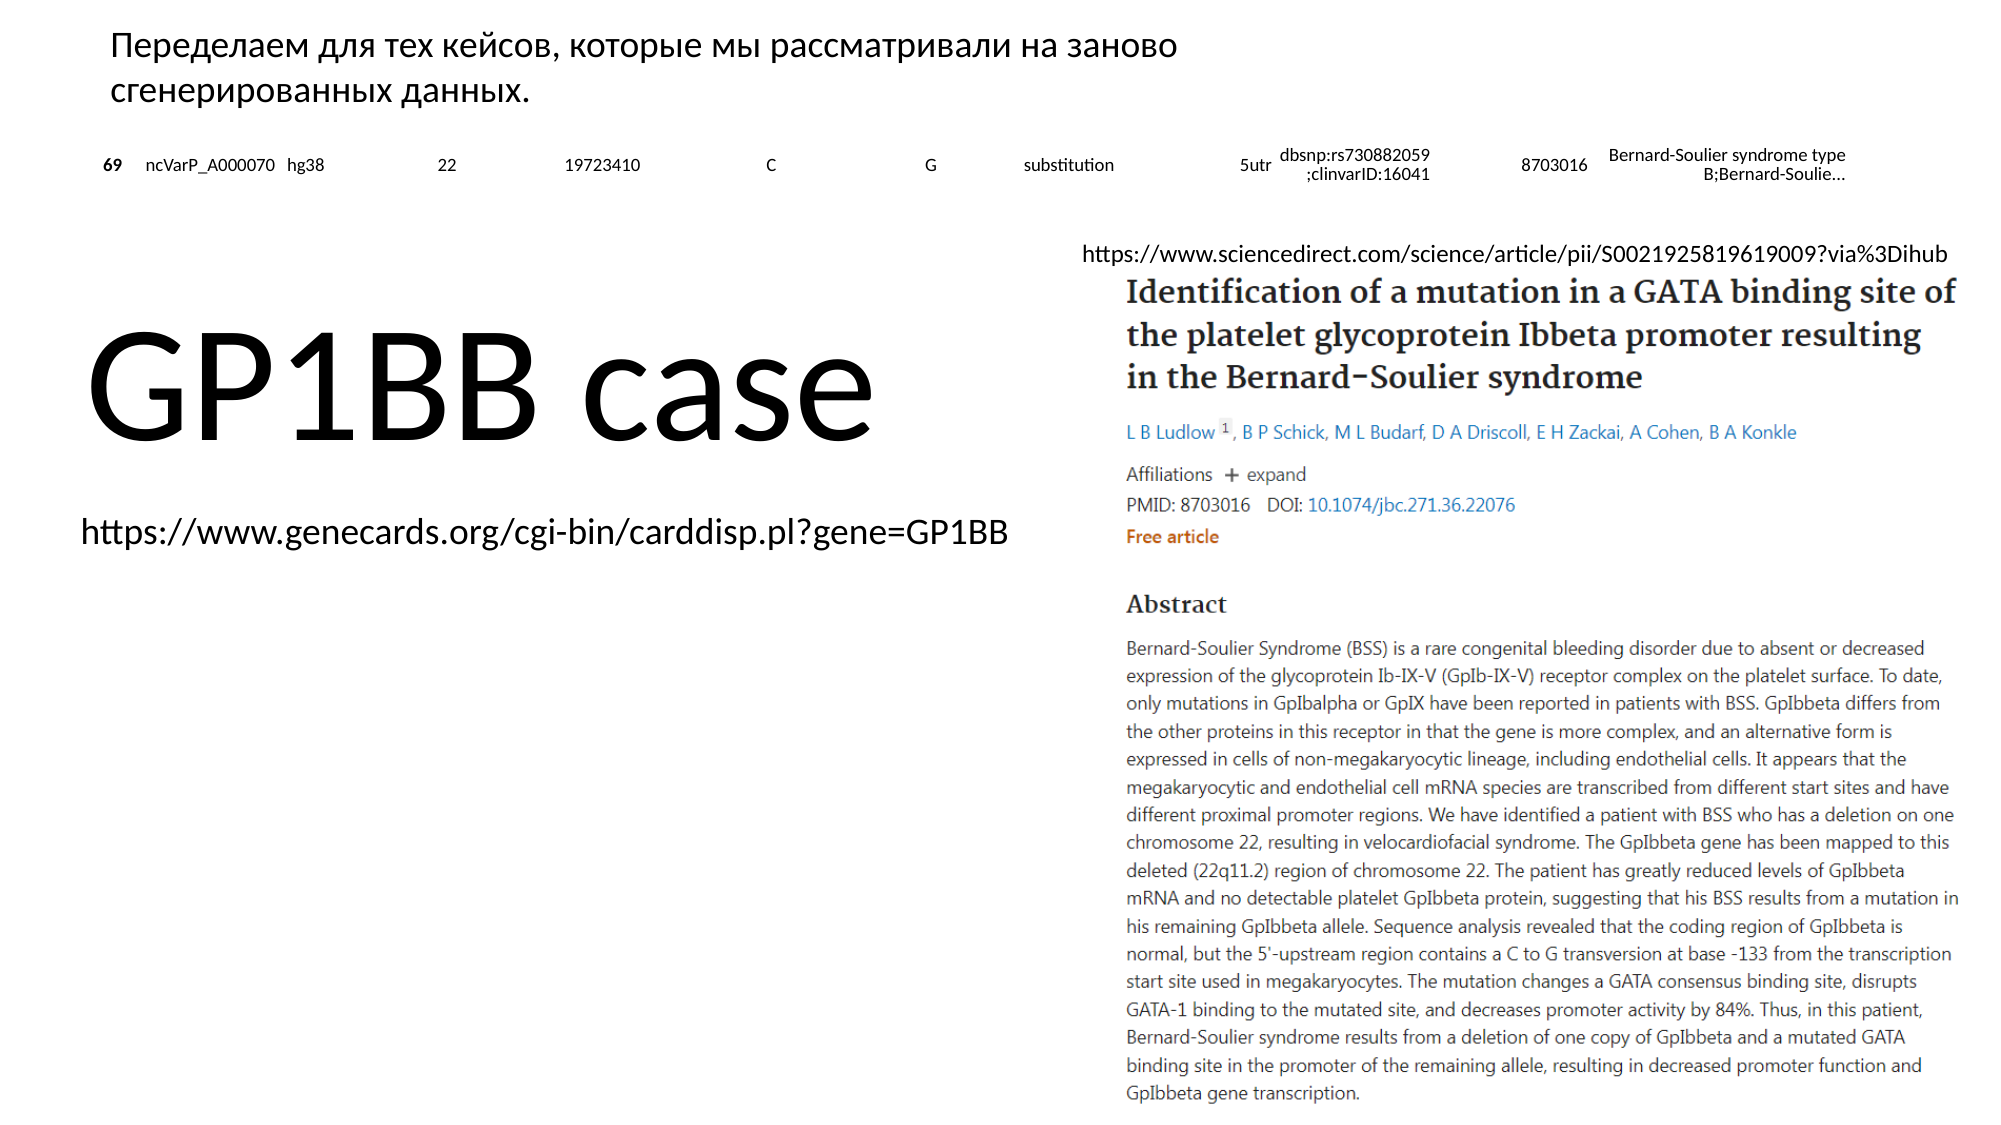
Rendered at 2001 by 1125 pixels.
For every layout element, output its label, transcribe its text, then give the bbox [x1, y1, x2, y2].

table_header 69 [67, 117, 125, 216]
table_header hg38 [278, 117, 327, 216]
text_box Переделаем для тех кейсов, которые мы рассматривали на заново сгенерированных данных. [95, 12, 1398, 117]
picture [1082, 265, 2000, 1110]
text_box GP1BB case [70, 265, 894, 481]
table_header Bernard-Soulier syndrome type B;Bernard-Soulie... [1590, 117, 1848, 216]
text_box https://www.genecards.org/cgi-bin/carddisp.pl?gene=GP1BB [65, 499, 1025, 560]
table_header C [643, 117, 779, 216]
table_header 22 [327, 117, 459, 216]
text_box https://www.sciencedirect.com/science/article/pii/S0021925819619009?via%3Dihub [1067, 230, 2000, 275]
table_header substitution [939, 117, 1117, 216]
table_header G [779, 117, 939, 216]
table_header ncVarP_A000070 [125, 117, 278, 216]
table_header 5utr [1117, 117, 1275, 216]
table_header dbsnp:rs730882059;clinvarID:16041 [1275, 117, 1432, 216]
table_header 8703016 [1432, 117, 1590, 216]
table_header 19723410 [459, 117, 643, 216]
